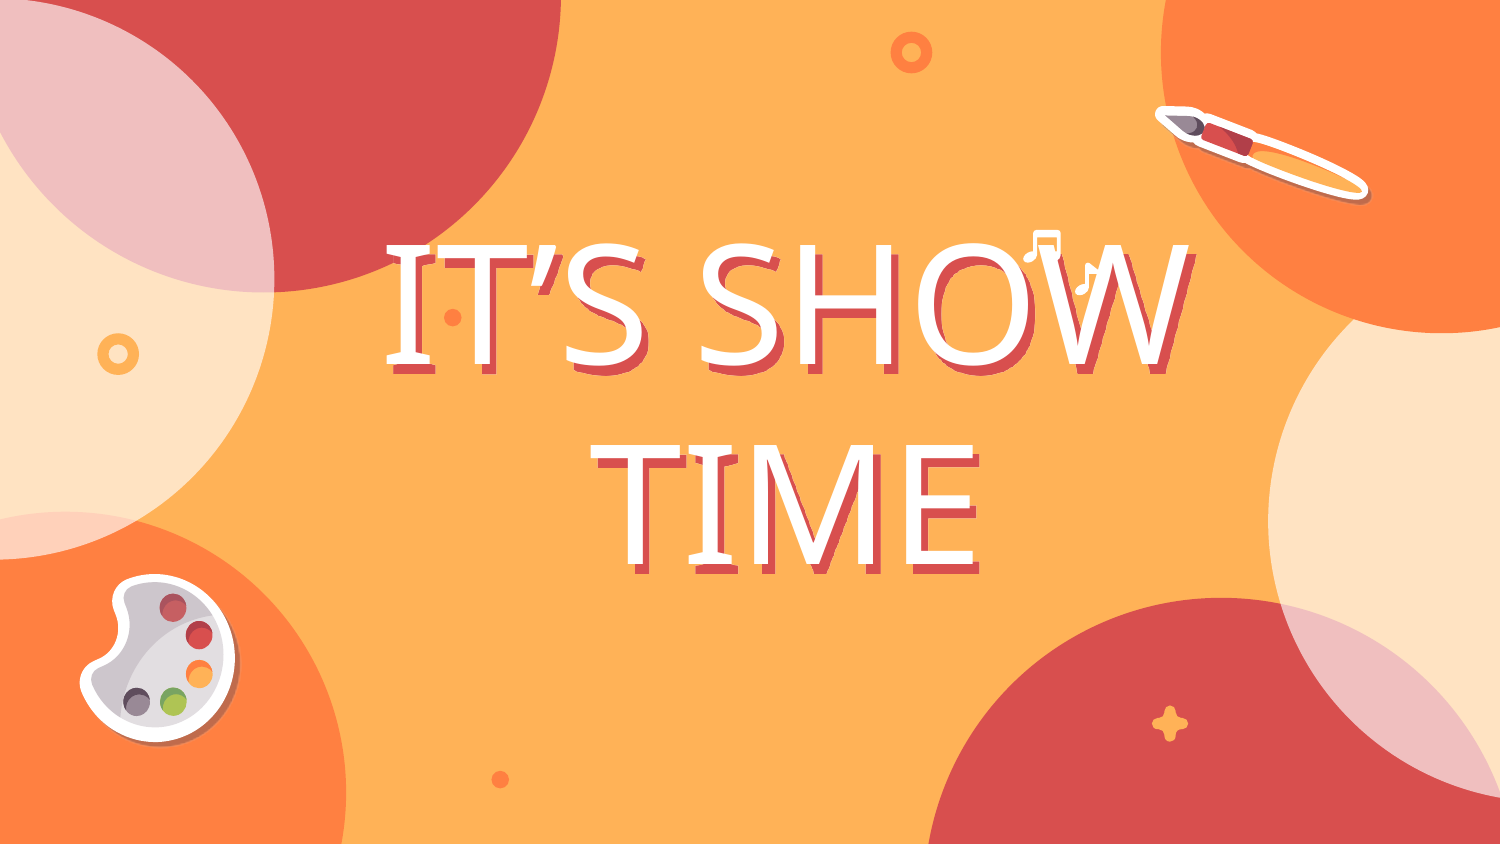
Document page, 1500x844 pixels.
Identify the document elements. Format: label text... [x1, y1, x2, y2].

text_box [443, 308, 462, 327]
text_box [1022, 229, 1101, 296]
text_box [532, 246, 562, 294]
text_box [491, 770, 510, 789]
text_box [1055, 246, 1150, 328]
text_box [1243, 38, 1280, 267]
text_box [755, 478, 880, 573]
text_box [801, 246, 898, 328]
text_box [569, 244, 645, 328]
text_box [395, 246, 435, 328]
text_box [438, 246, 533, 328]
title IT’S SHOW TIME [277, 328, 1296, 467]
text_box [79, 573, 236, 743]
text_box [704, 244, 780, 328]
text_box [628, 478, 649, 573]
text_box [919, 244, 1035, 328]
text_box [1153, 246, 1196, 328]
text_box [689, 478, 738, 573]
text_box [907, 478, 979, 573]
